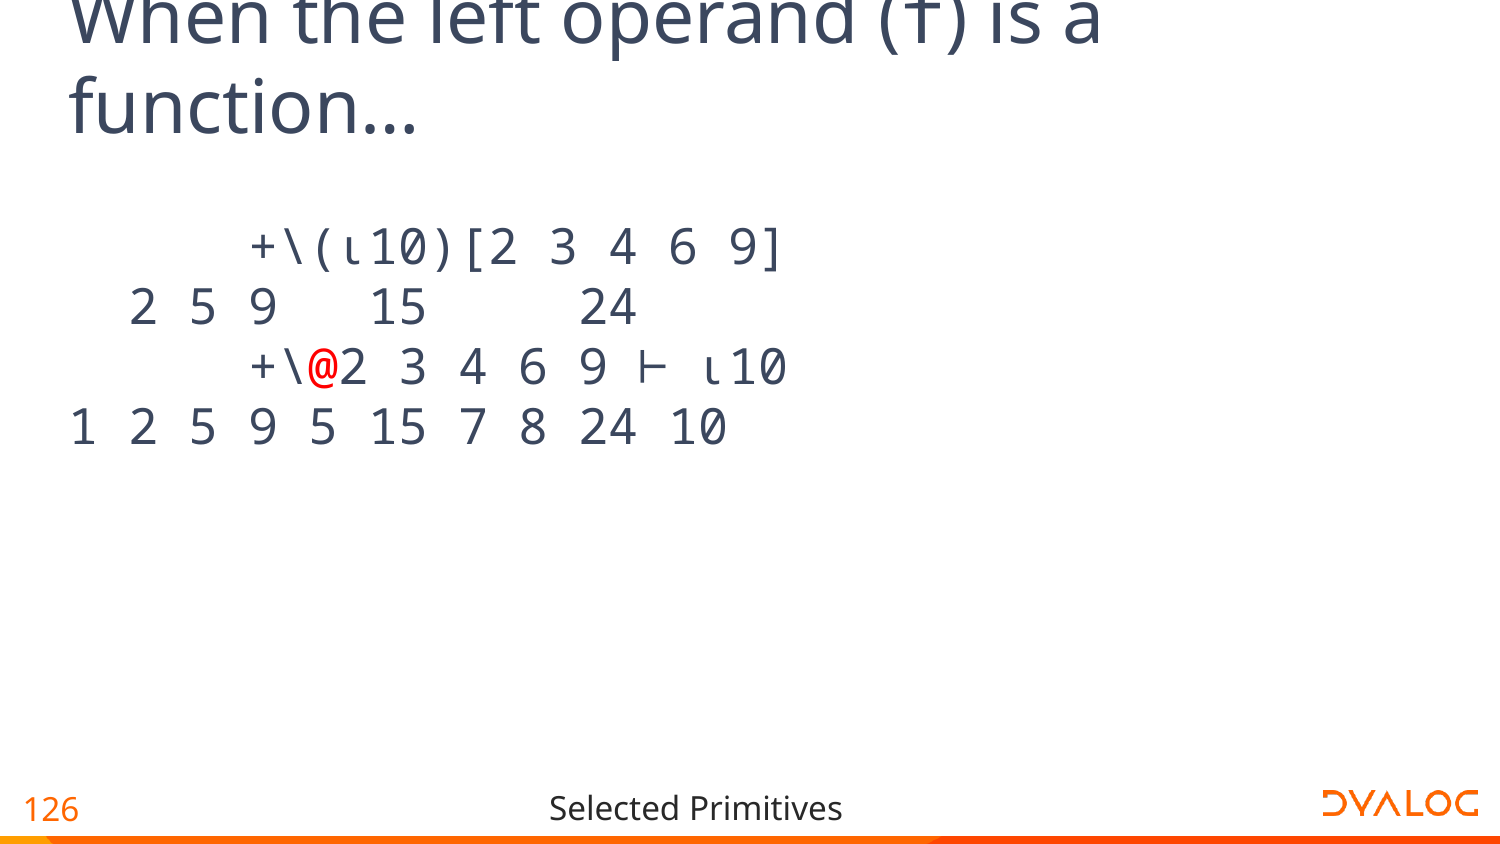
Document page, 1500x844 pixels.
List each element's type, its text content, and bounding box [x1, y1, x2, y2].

picture [0, 836, 1500, 844]
picture [1323, 790, 1478, 816]
title When the left operand (f) is a function… [53, 43, 1453, 157]
list +\(⍳10)[2 3 4 6 9] 2 5 9 15 24 +\@2 3 4 6 9 ⊢ ⍳10 1 2 5 9 5 15 7 8 24 10 [53, 207, 1453, 740]
